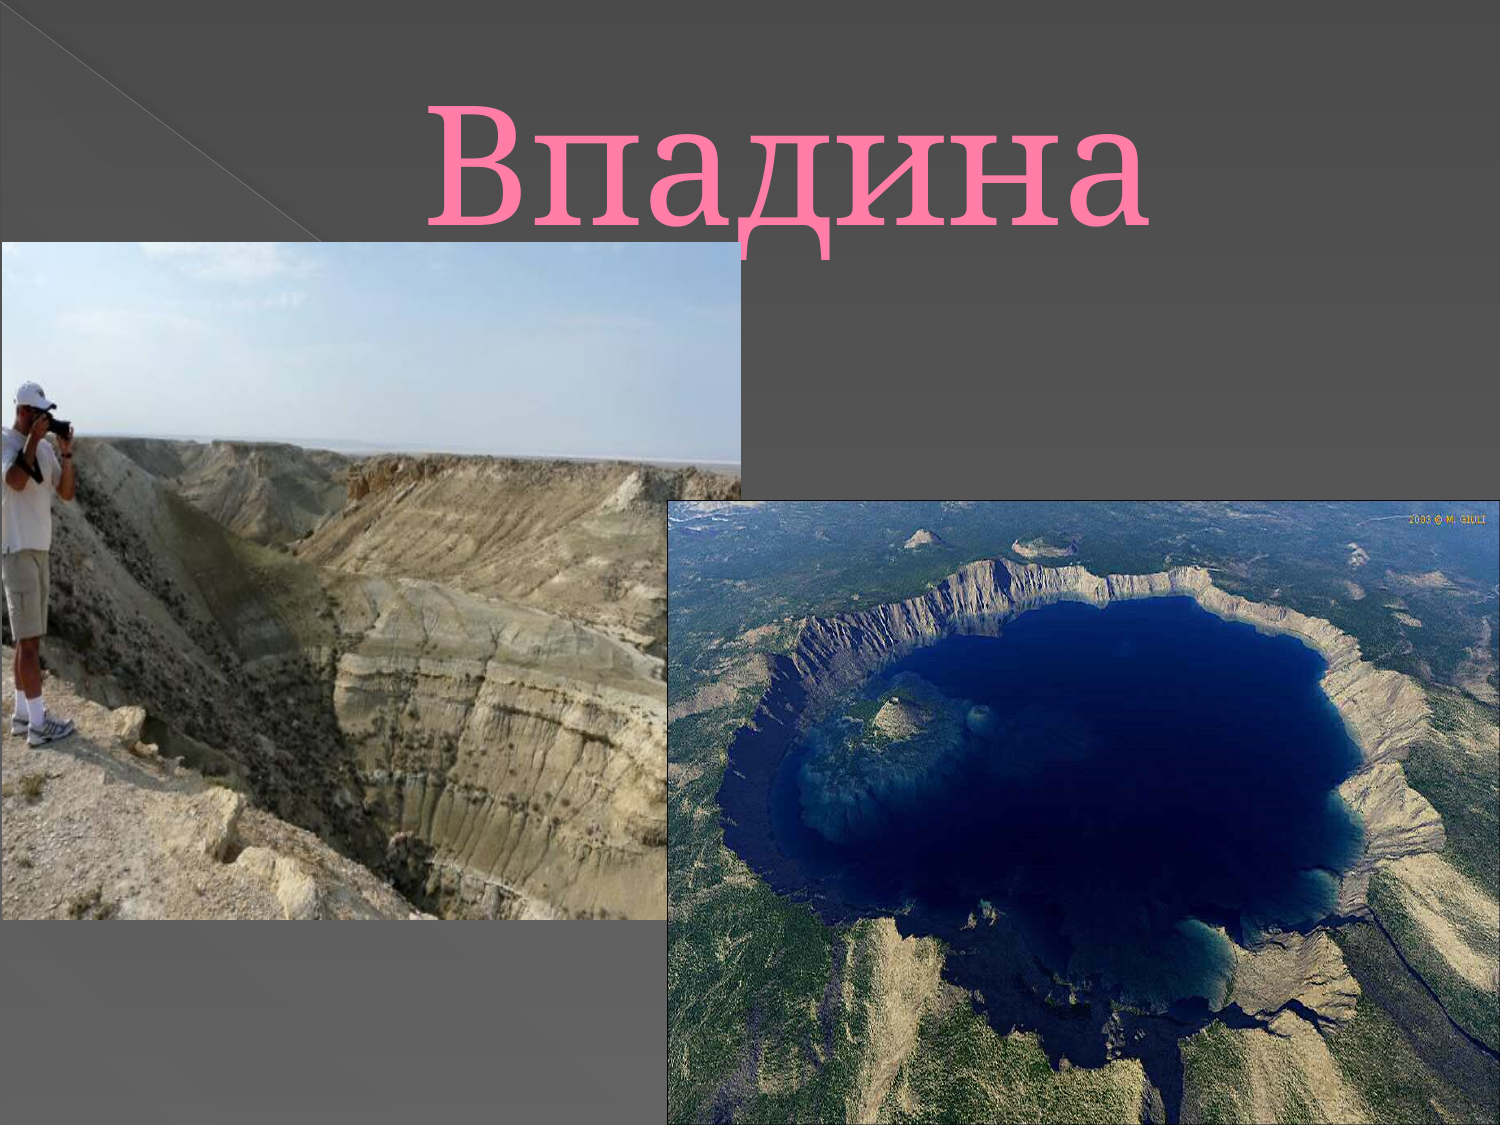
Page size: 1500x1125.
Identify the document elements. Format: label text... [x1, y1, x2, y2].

title Впадина [75, 43, 1425, 274]
picture [1, 242, 1500, 1125]
